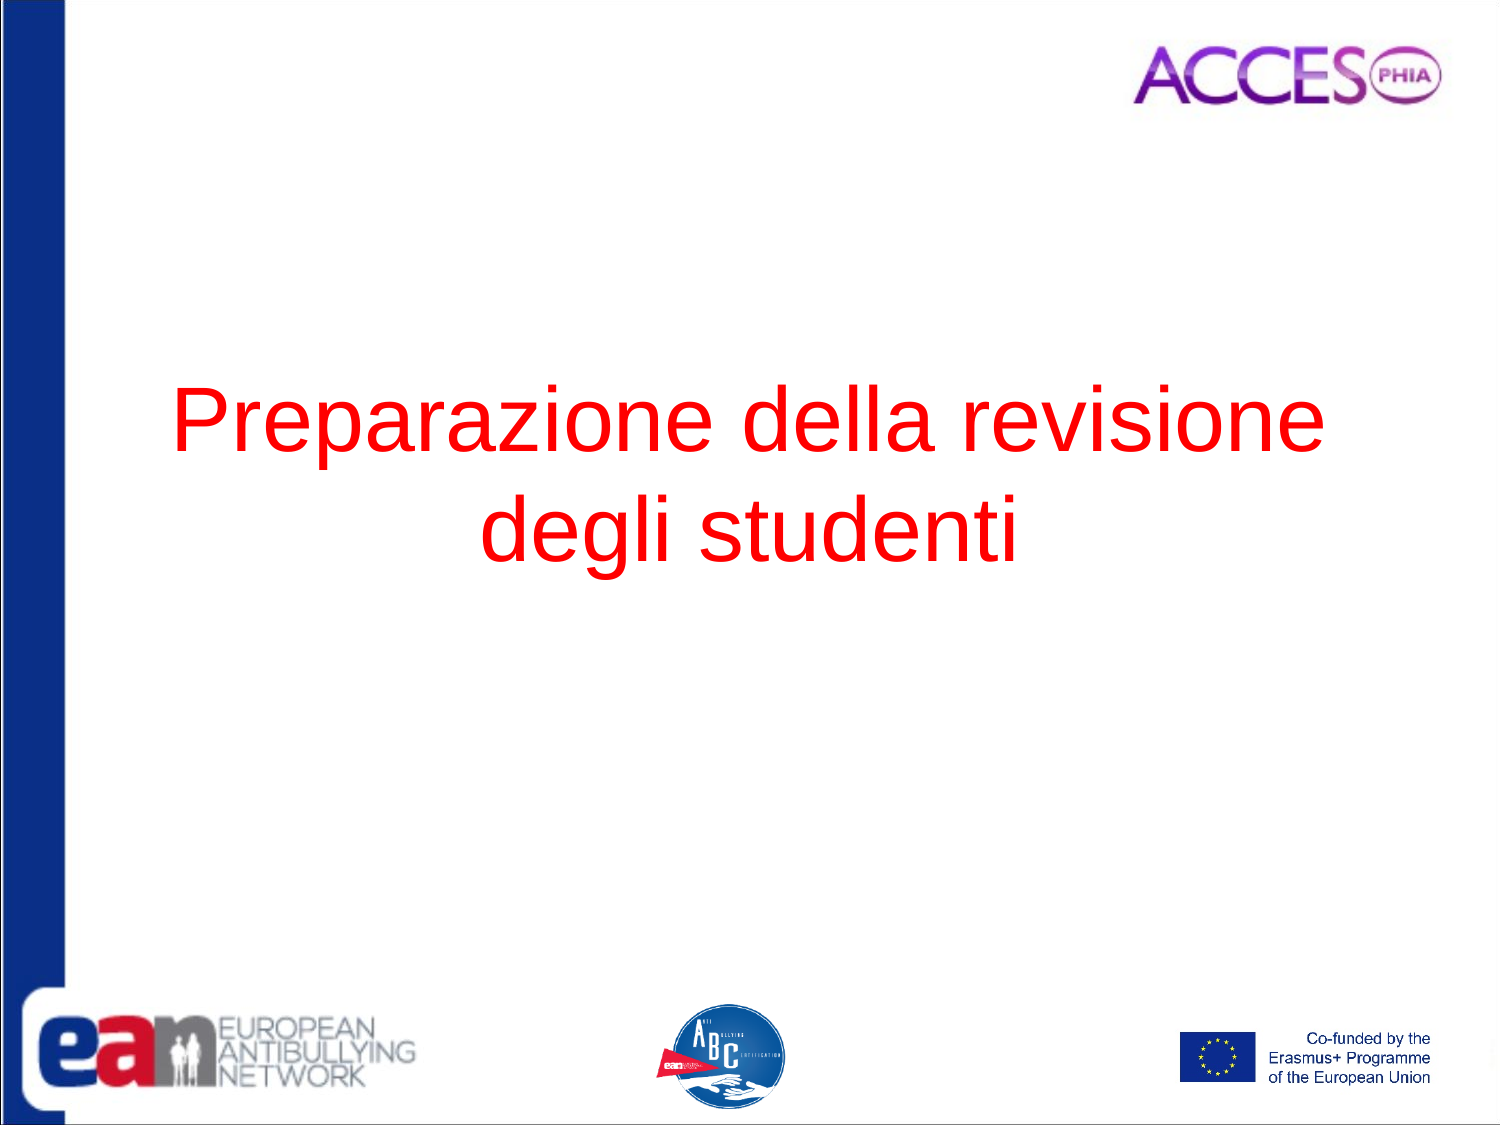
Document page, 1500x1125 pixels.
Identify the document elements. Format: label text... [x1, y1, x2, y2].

picture [0, 0, 1500, 1125]
title Preparazione della revisione degli studenti [112, 349, 1388, 591]
